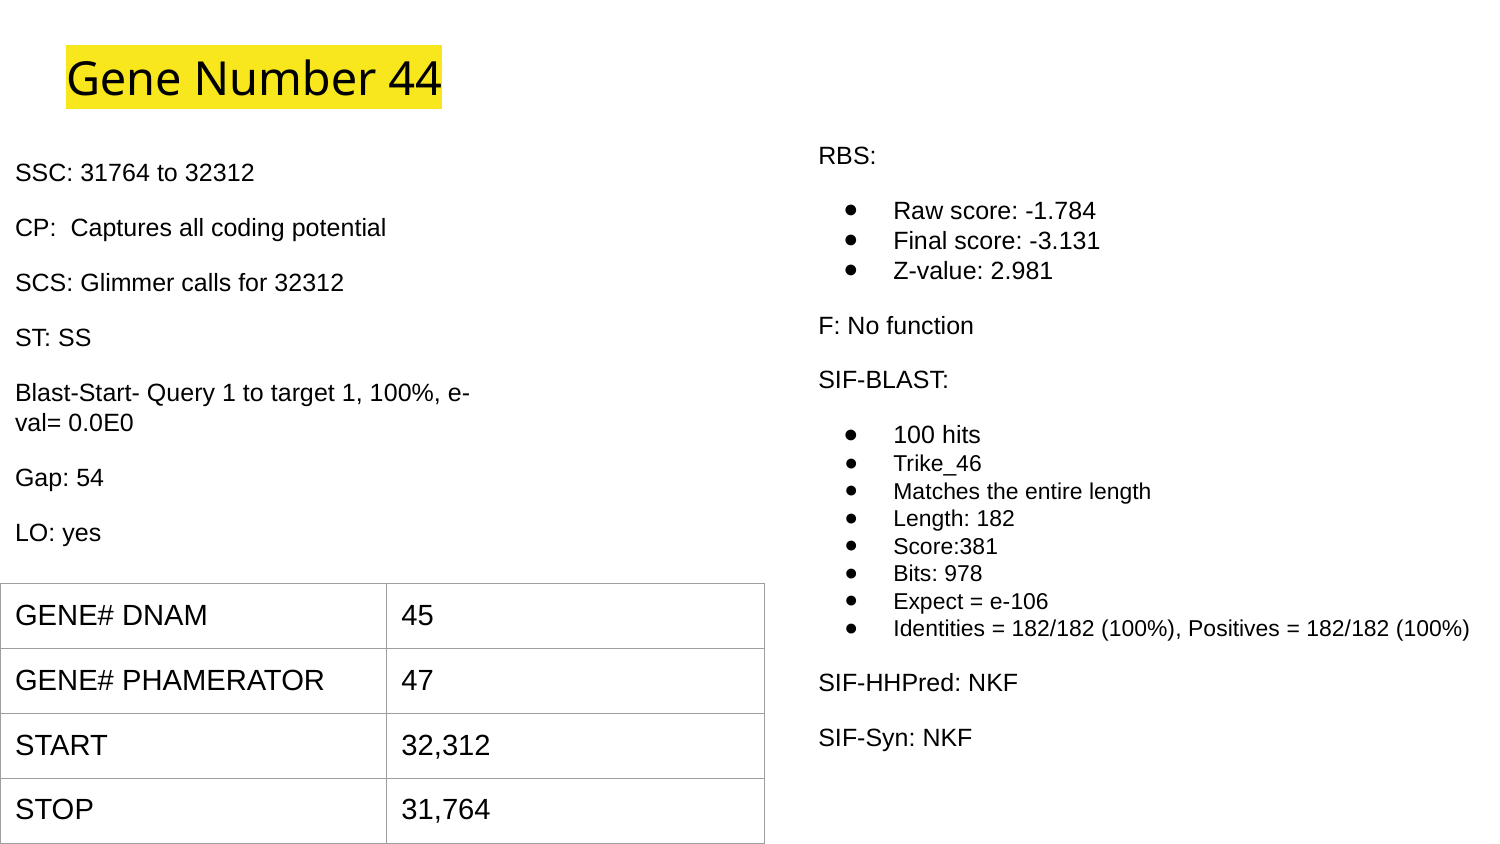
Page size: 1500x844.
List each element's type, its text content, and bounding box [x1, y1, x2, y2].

table_cell 47 [387, 649, 764, 713]
table_cell START [1, 714, 386, 778]
title Gene Number 44 [51, 30, 1449, 125]
table_header GENE# DNAM [1, 584, 386, 648]
table_cell GENE# PHAMERATOR [1, 649, 386, 713]
table_header 45 [387, 584, 764, 648]
text_box SSC: 31764 to 32312 CP: Captures all coding potential SCS: Glimmer calls for 32312 ST: SS Blast-Start- Query 1 to target 1, 100%, e-val= 0.0E0 Gap: 54 LO: yes [0, 141, 518, 562]
table_cell 32,312 [387, 714, 764, 778]
table_cell STOP [1, 779, 386, 843]
text_box RBS: Raw score: -1.784 Final score: -3.131 Z-value: 2.981 F: No function SIF-BLAST: 100 hits Trike_46 Matches the entire length Length: 182 Score:381 Bits: 978 Expect = e-106 Identities = 182/182 (100%), Positives = 182/182 (100%) SIF-HHPred: NKF SIF-Syn: NKF [803, 124, 1500, 831]
table_cell 31,764 [387, 779, 764, 843]
